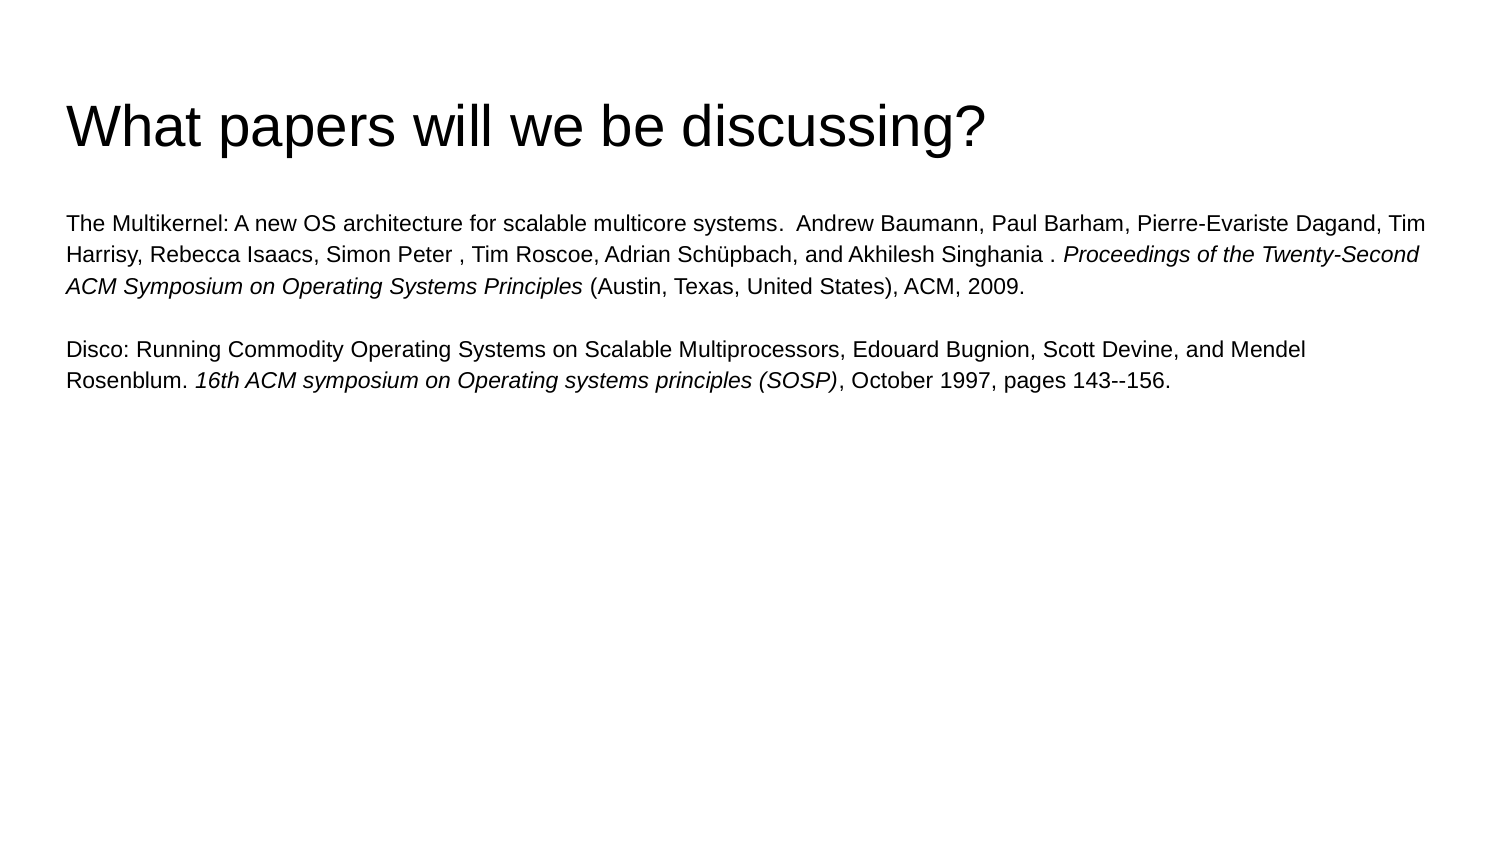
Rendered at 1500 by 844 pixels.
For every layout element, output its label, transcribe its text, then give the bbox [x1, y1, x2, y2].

title What papers will we be discussing? [51, 72, 1449, 167]
list The Multikernel: A new OS architecture for scalable multicore systems. Andrew Baumann, Paul Barham, Pierre-Evariste Dagand, Tim Harrisy, Rebecca Isaacs, Simon Peter , Tim Roscoe, Adrian Schüpbach, and Akhilesh Singhania . Proceedings of the Twenty-Second ACM Symposium on Operating Systems Principles (Austin, Texas, United States), ACM, 2009. Disco: Running Commodity Operating Systems on Scalable Multiprocessors, Edouard Bugnion, Scott Devine, and Mendel Rosenblum. 16th ACM symposium on Operating systems principles (SOSP), October 1997, pages 143--156. [51, 189, 1449, 750]
